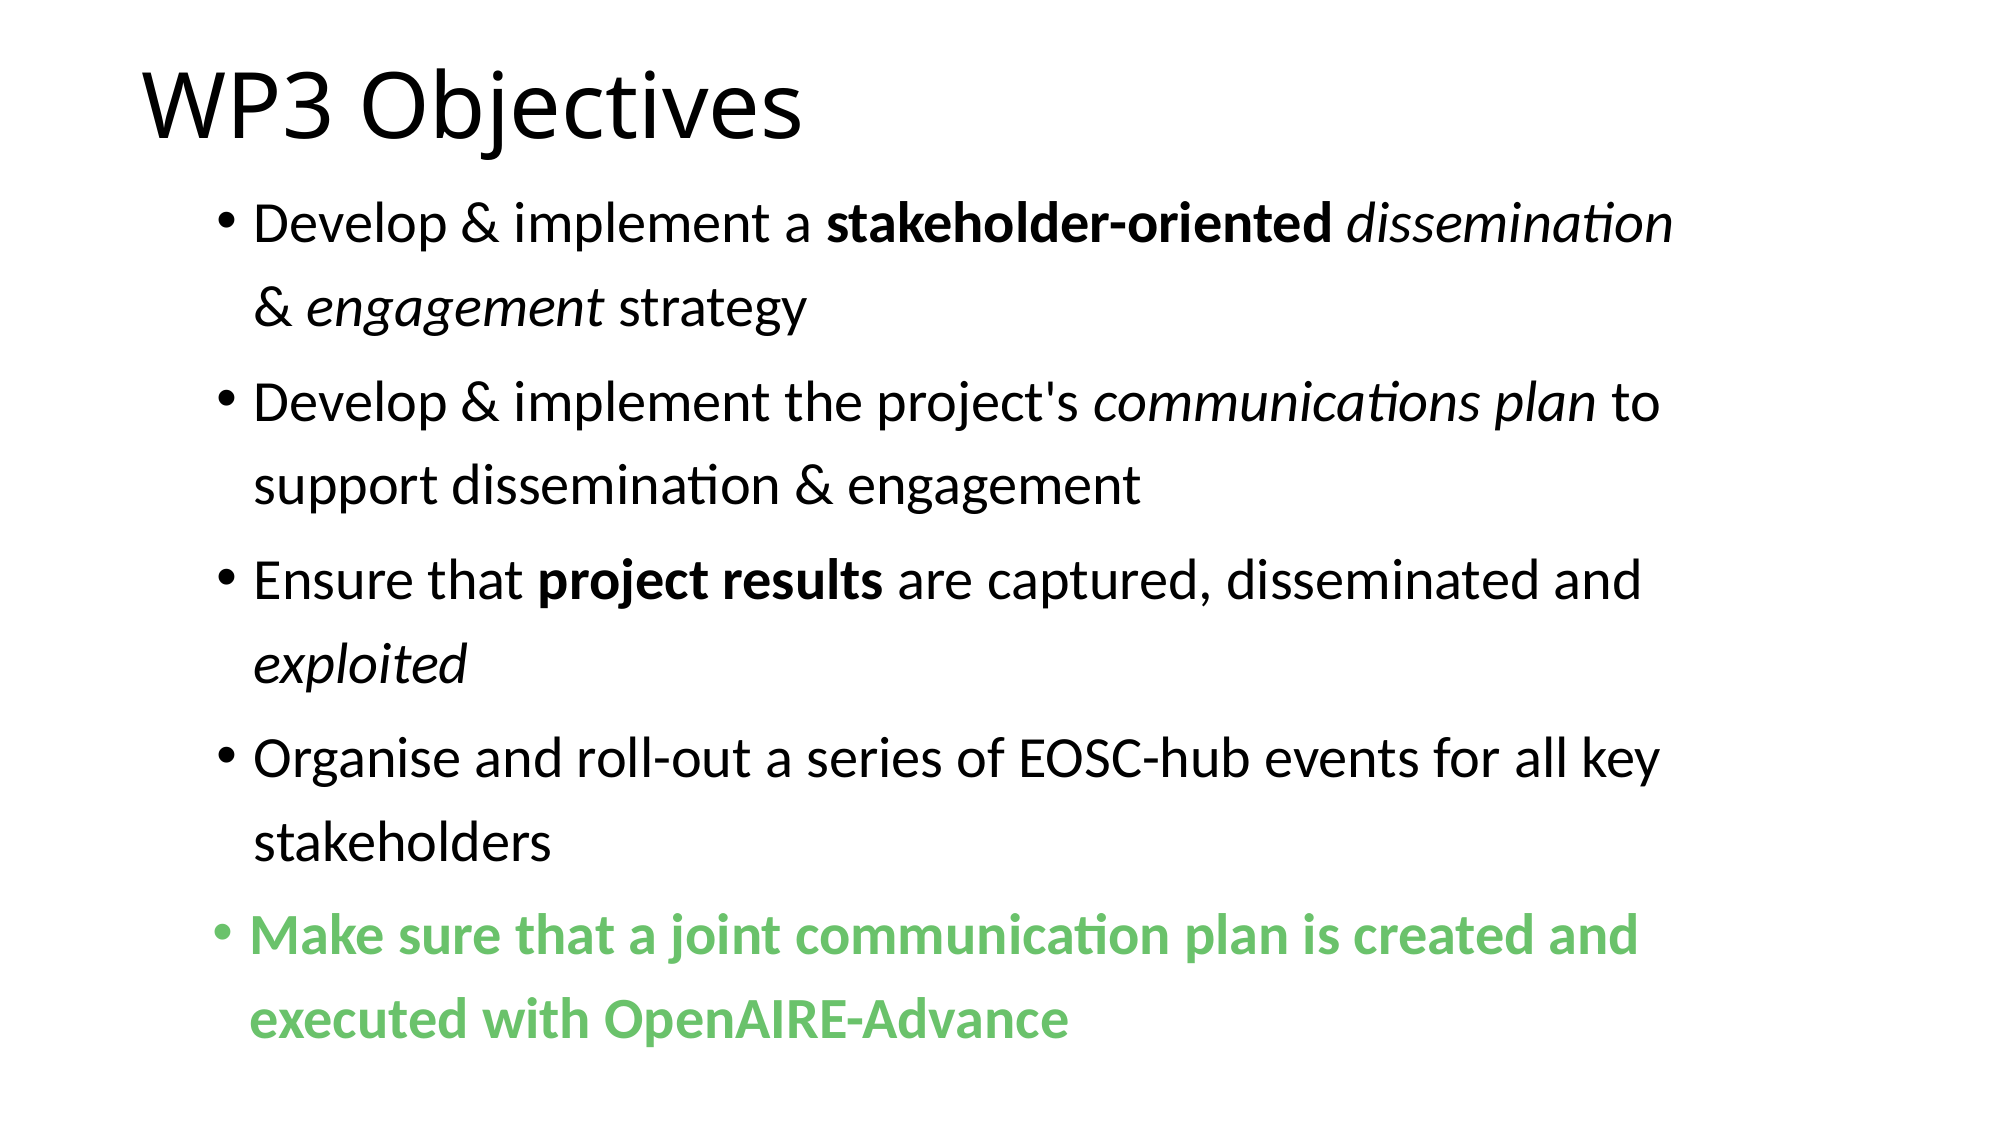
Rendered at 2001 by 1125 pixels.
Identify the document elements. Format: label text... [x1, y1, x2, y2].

title WP3 Objectives [126, 0, 1852, 218]
text_box Make sure that a joint communication plan is created and executed with OpenAIRE-Advance [197, 874, 1804, 1019]
text_box Develop & implement a stakeholder-oriented dissemination & engagement strategy Develop & implement the project's communications plan to support dissemination & engagement Ensure that project results are captured, disseminated and exploited Organise and roll-out a series of EOSC-hub events for all key stakeholders [126, 162, 1733, 746]
